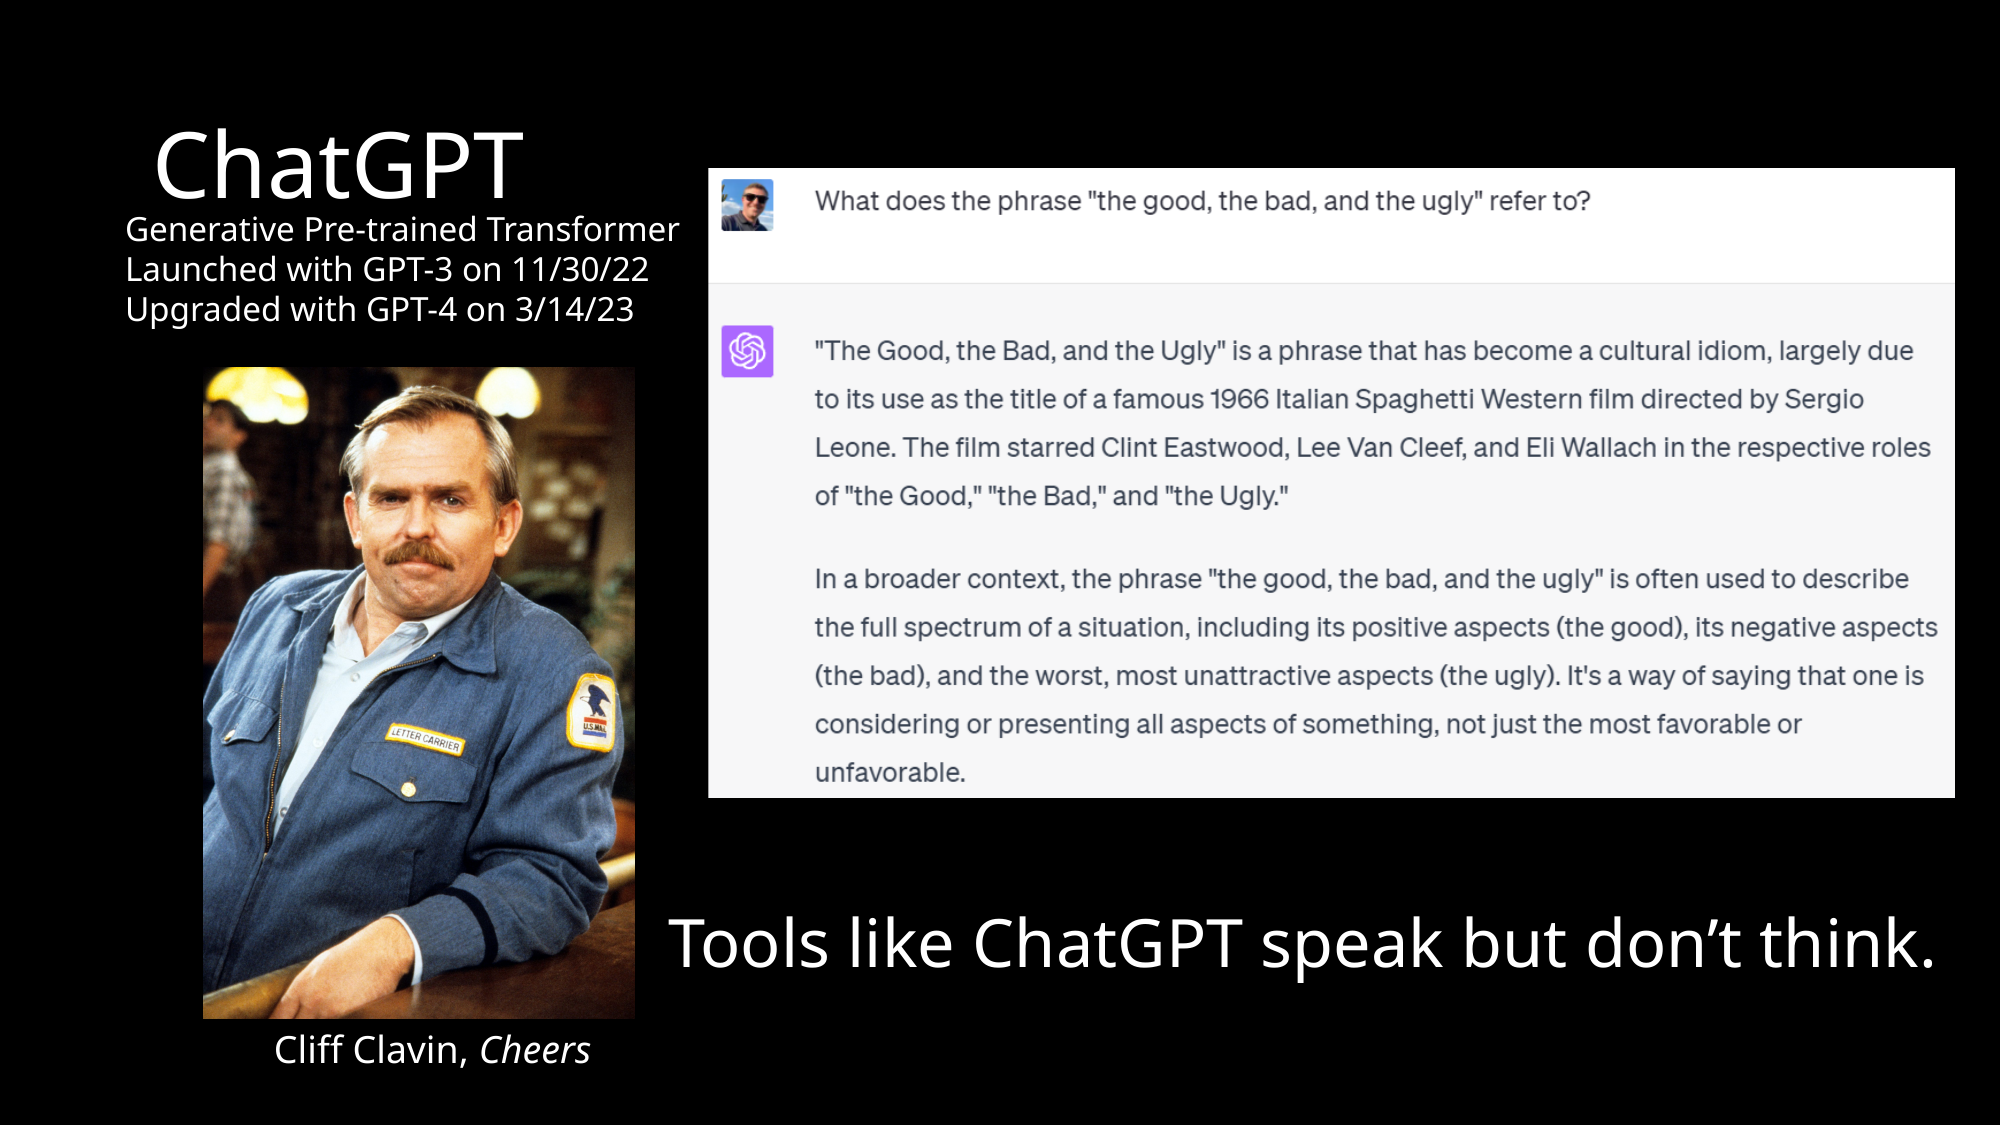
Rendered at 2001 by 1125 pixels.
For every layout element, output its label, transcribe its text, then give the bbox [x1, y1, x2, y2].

picture [708, 168, 1955, 798]
text_box Generative Pre-trained Transformer Launched with GPT-3 on 11/30/22 Upgraded with GPT-4 on 3/14/23 [110, 200, 696, 336]
text_box Cliff Clavin, Cheers [259, 1019, 607, 1079]
picture [203, 367, 635, 1019]
title ChatGPT [137, 59, 1863, 278]
text_box Tools like ChatGPT speak but don’t think. [653, 893, 1954, 988]
